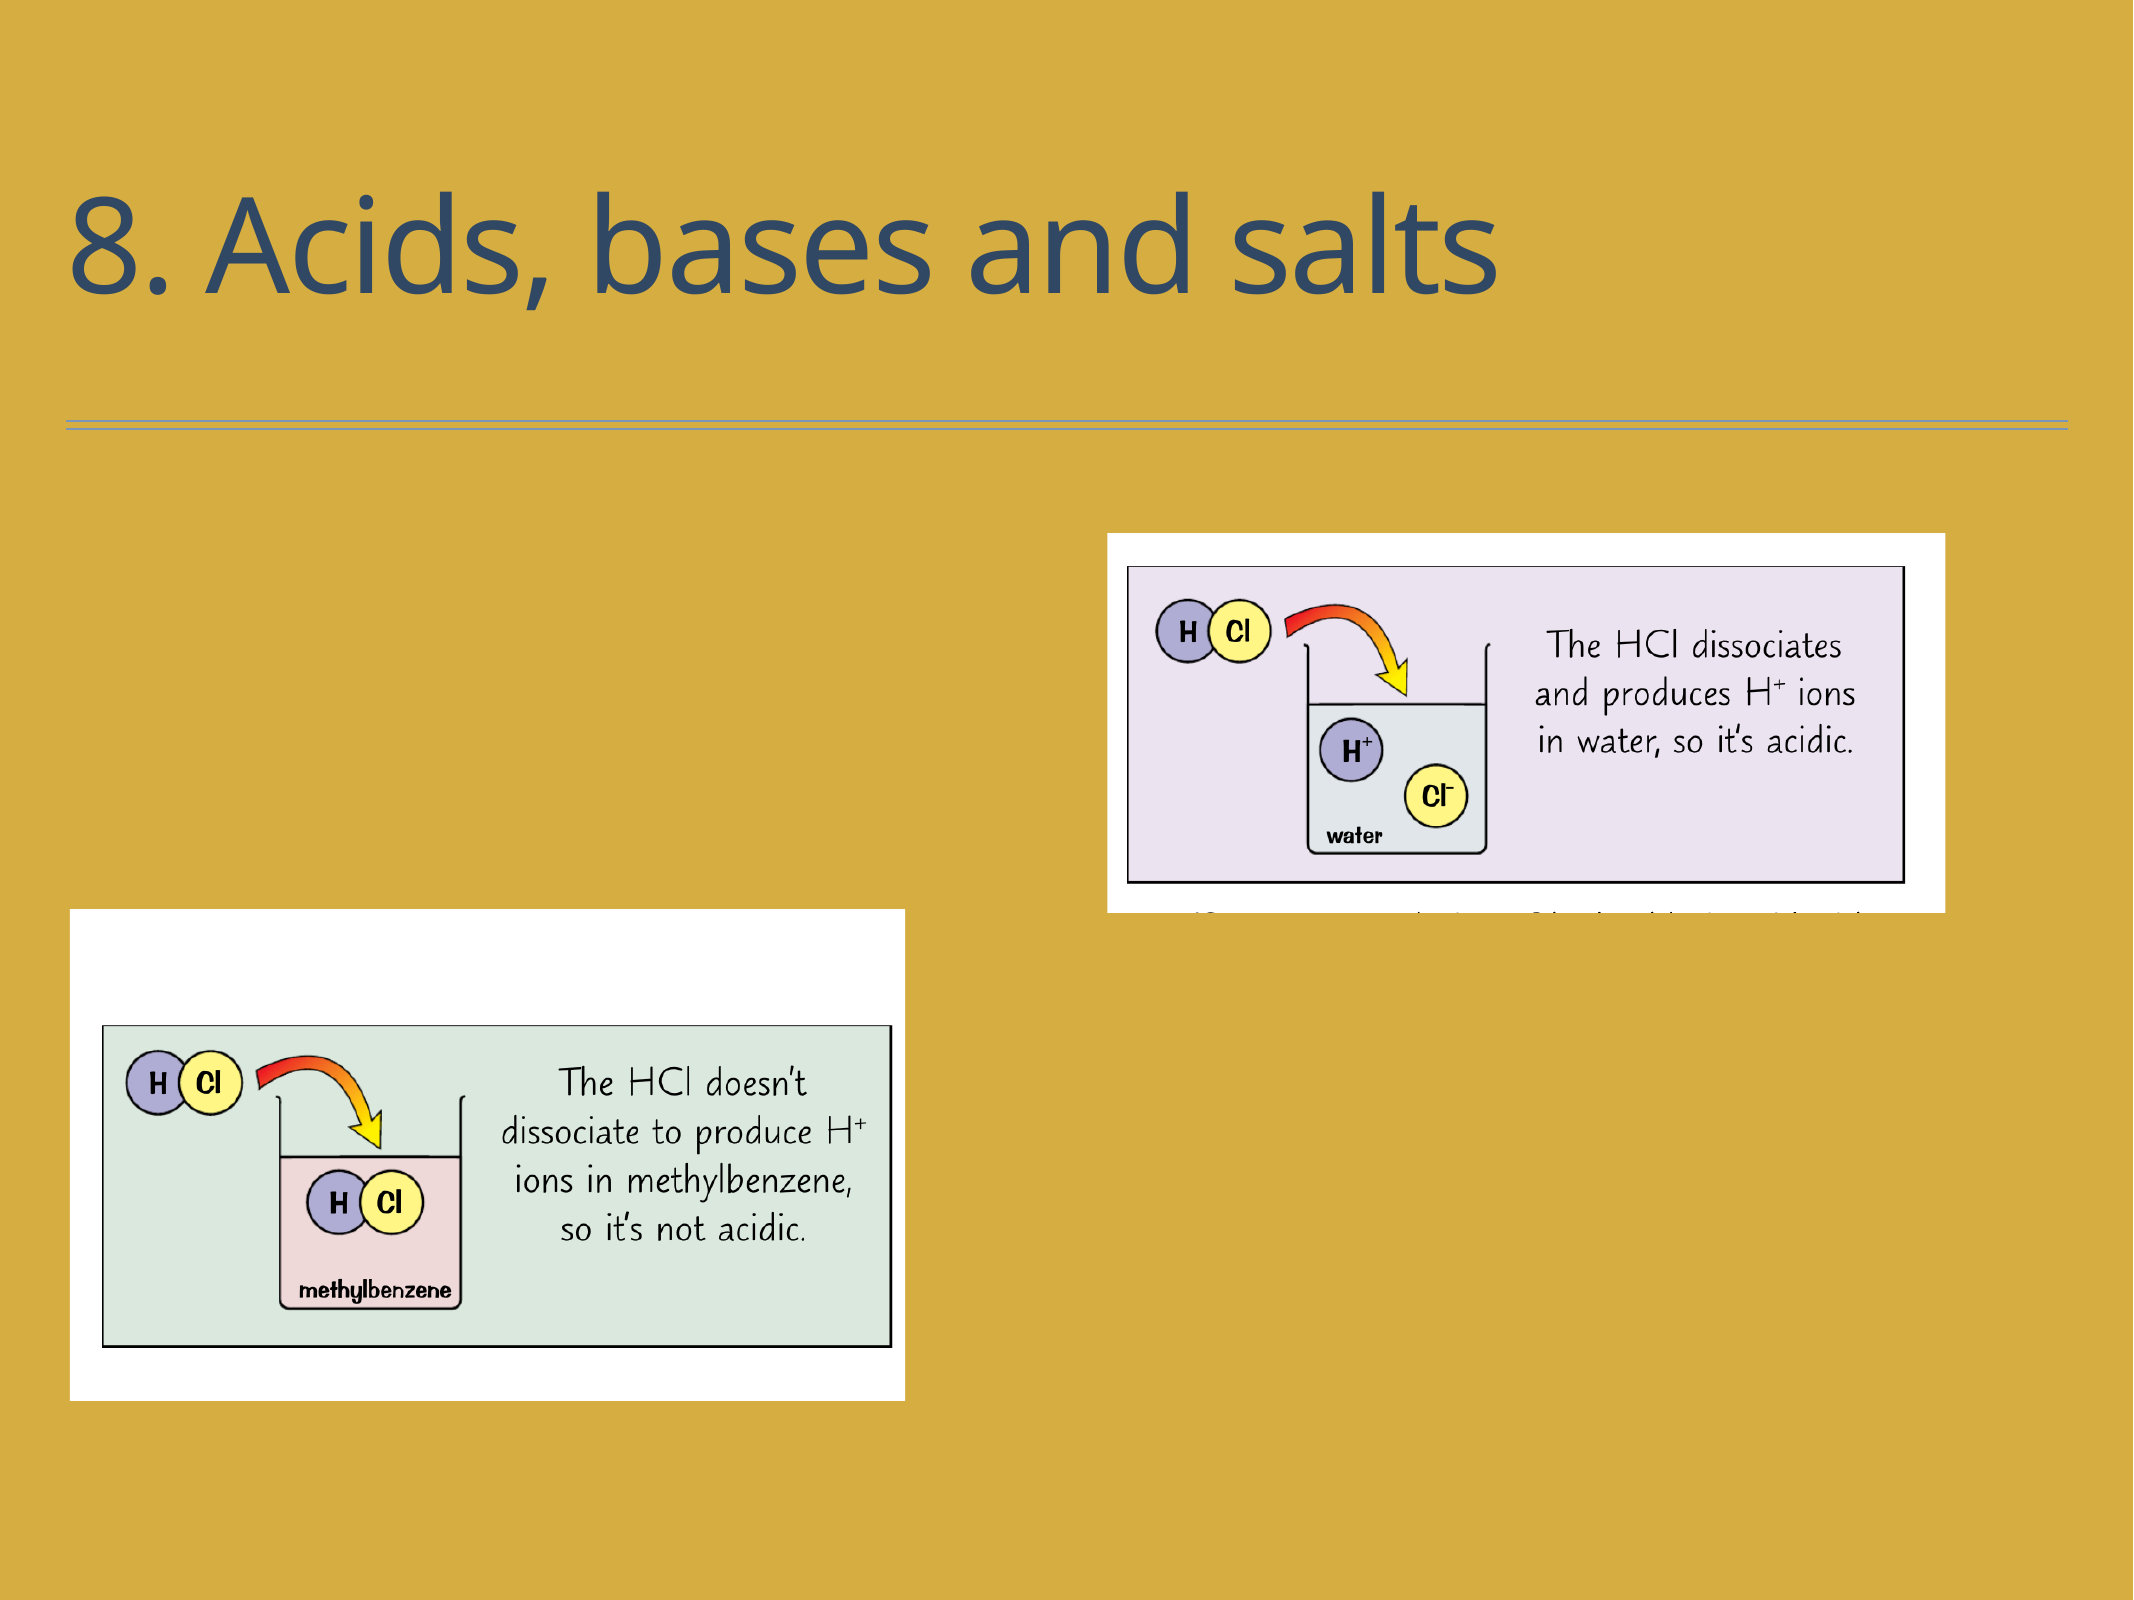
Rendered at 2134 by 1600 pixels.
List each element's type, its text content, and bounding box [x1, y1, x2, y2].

title 8. Acids, bases and salts [57, 72, 2076, 409]
picture [69, 908, 906, 1401]
picture [1107, 533, 1946, 913]
